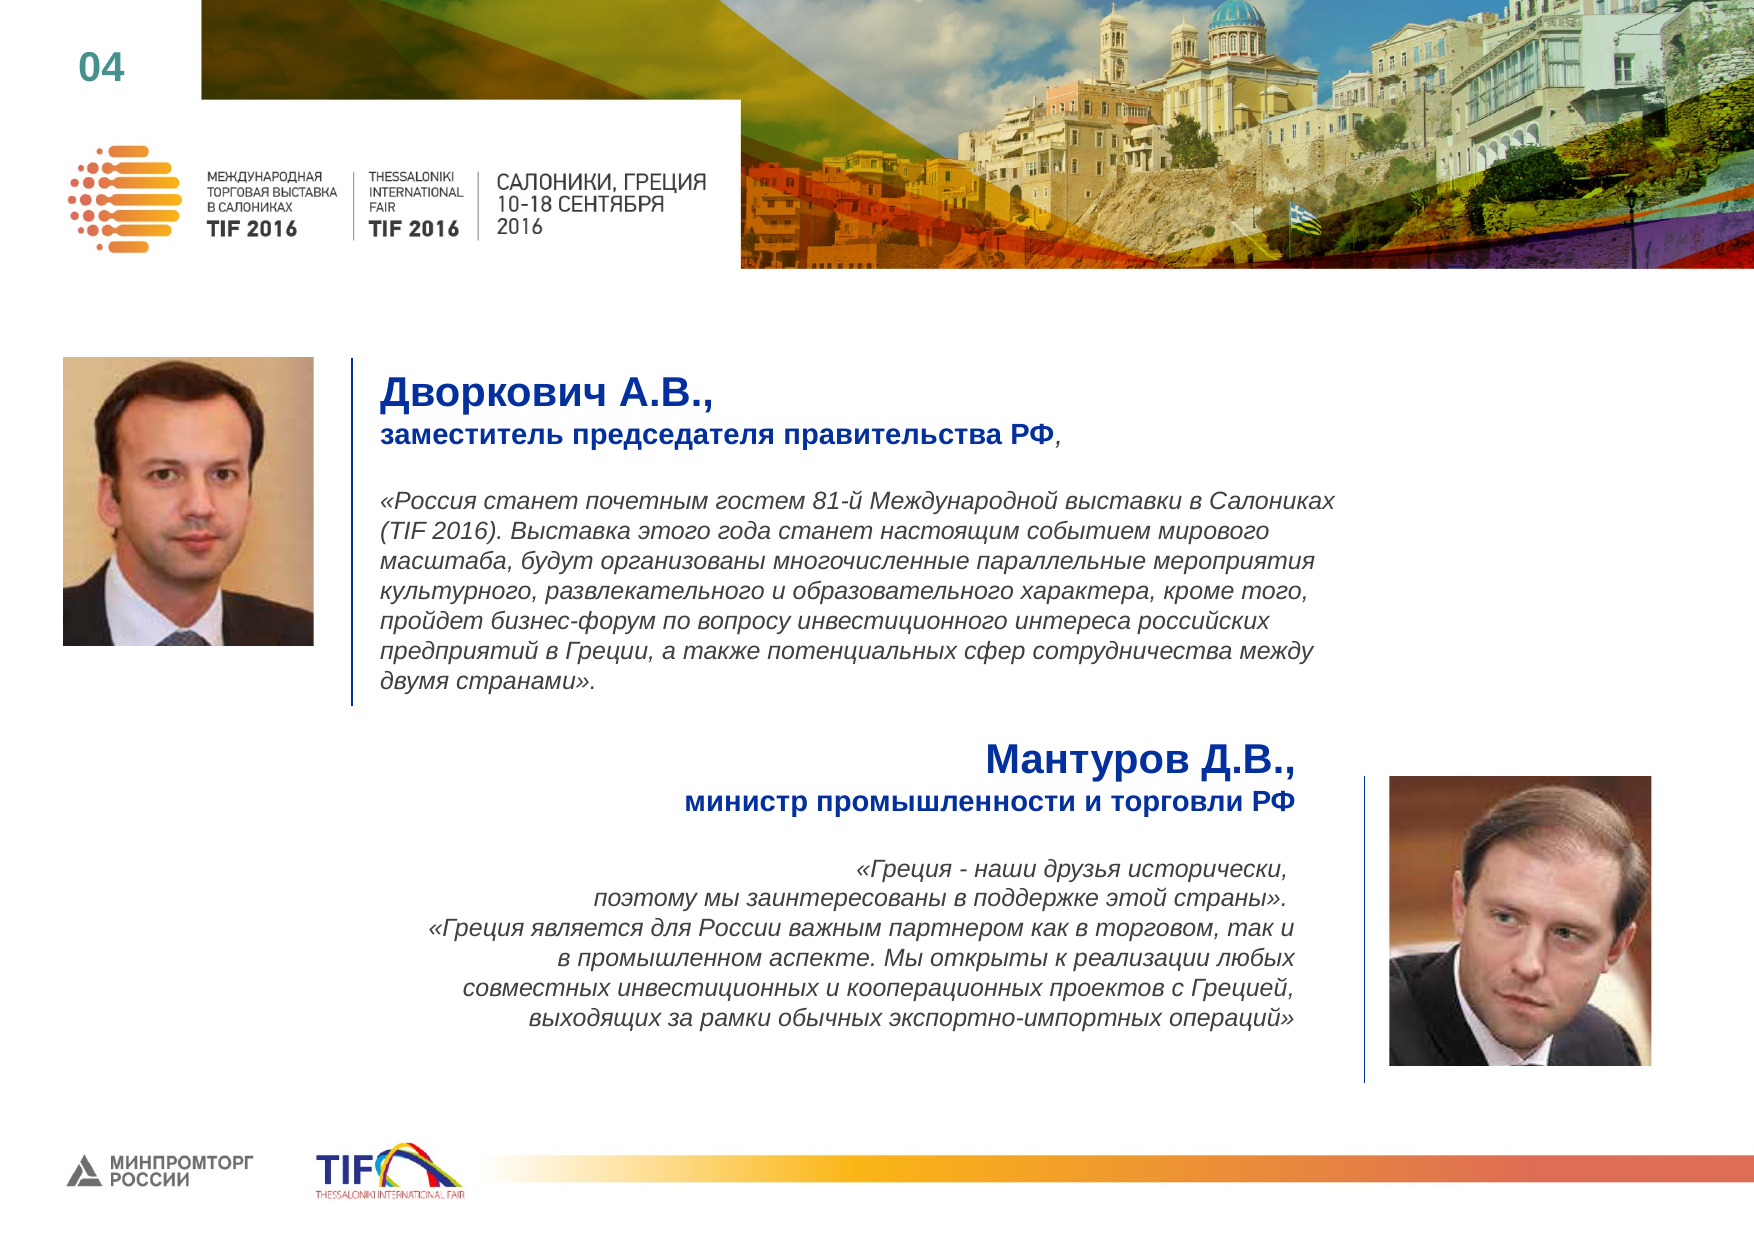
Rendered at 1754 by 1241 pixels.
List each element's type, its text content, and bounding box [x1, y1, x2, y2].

picture [1389, 776, 1652, 1066]
picture [0, 0, 1754, 275]
picture [62, 357, 314, 646]
text_box Мантуров Д.В., министр промышленности и торговли РФ «Греция - наши друзья исторически, поэтому мы заинтересованы в поддержке этой страны». «Греция является для России важным партнером как в торговом, так и в промышленном аспекте. Мы открыты к реализации любых совместных инвестиционных и кооперационных проектов с Грецией, выходящих за рамки обычных экспортно-импортных операций» [401, 724, 1311, 1040]
picture [0, 1134, 1754, 1241]
text_box Дворкович А.В., заместитель председателя правительства РФ, «Россия станет почетным гостем 81-й Международной выставки в Салониках (TIF 2016). Выставка этого года станет настоящим событием мирового масштаба, будут организованы многочисленные параллельные мероприятия культурного, развлекательного и образовательного характера, кроме того, пройдет бизнес-форум по вопросу инвестиционного интереса российских предприятий в Греции, а также потенциальных сфер сотрудничества между двумя странами». [365, 357, 1366, 702]
